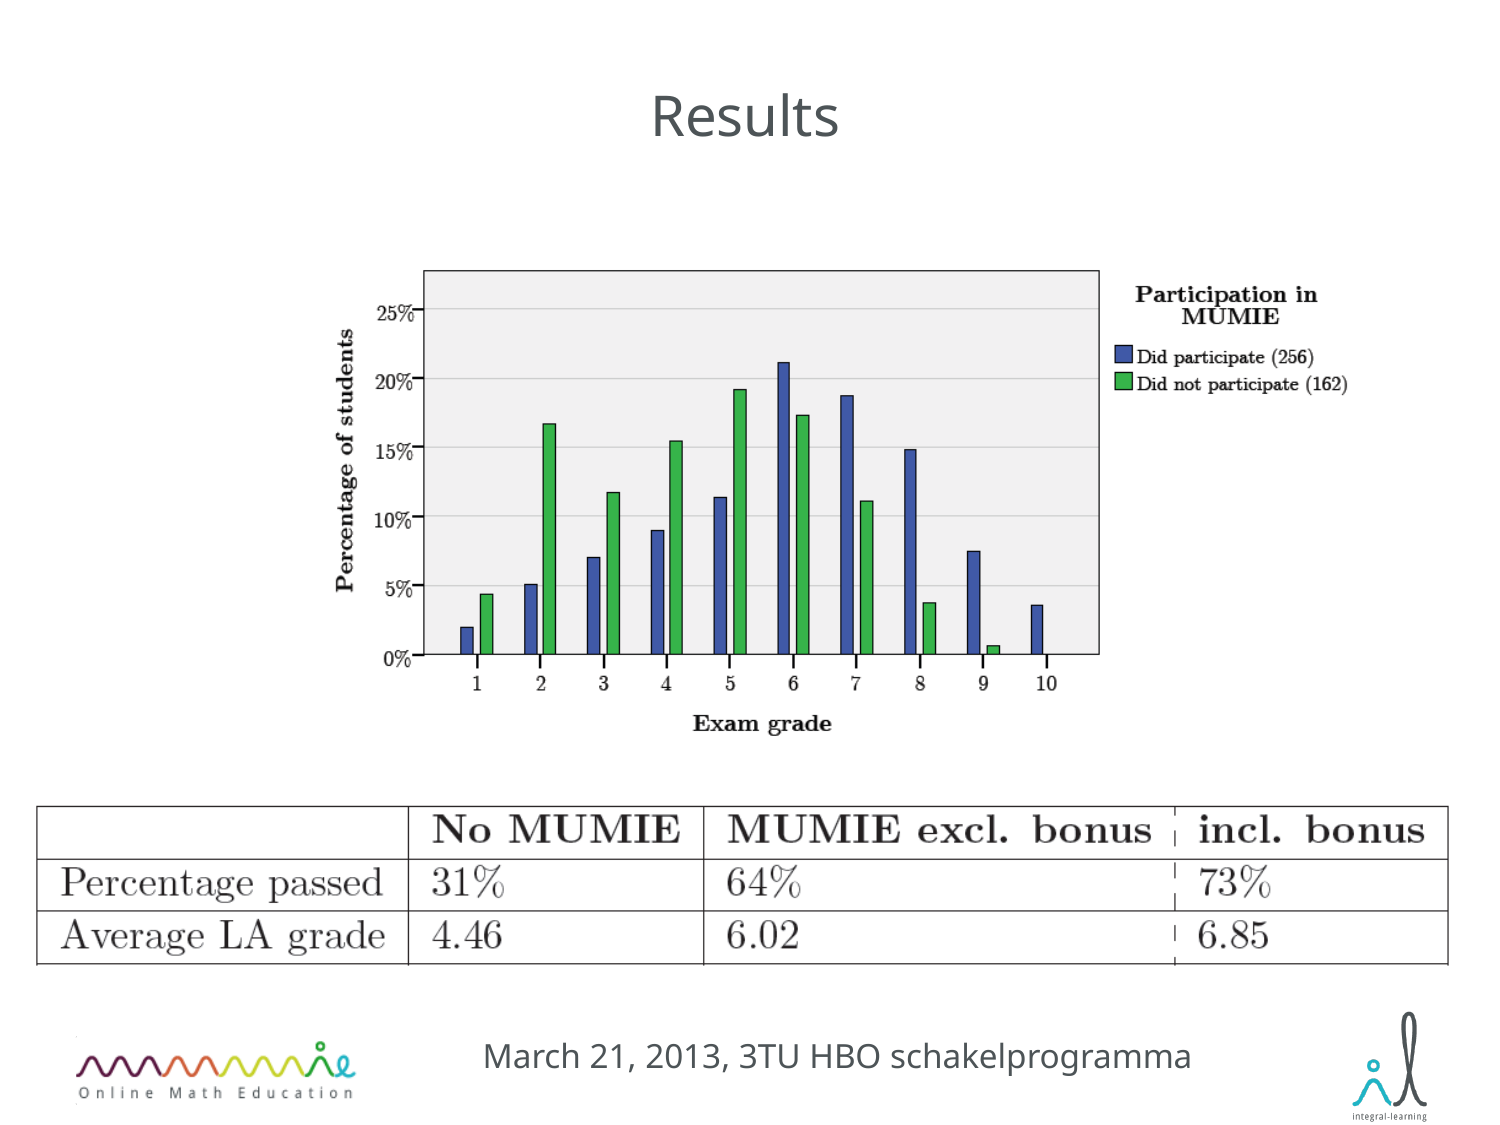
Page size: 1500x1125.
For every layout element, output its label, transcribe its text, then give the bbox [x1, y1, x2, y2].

picture [29, 774, 1466, 978]
title Results [147, 42, 1343, 186]
picture [1352, 1011, 1427, 1122]
text_box March 21, 2013, 3TU HBO schakelprogramma [372, 1011, 1305, 1100]
picture [277, 231, 1385, 759]
picture [75, 1036, 359, 1105]
